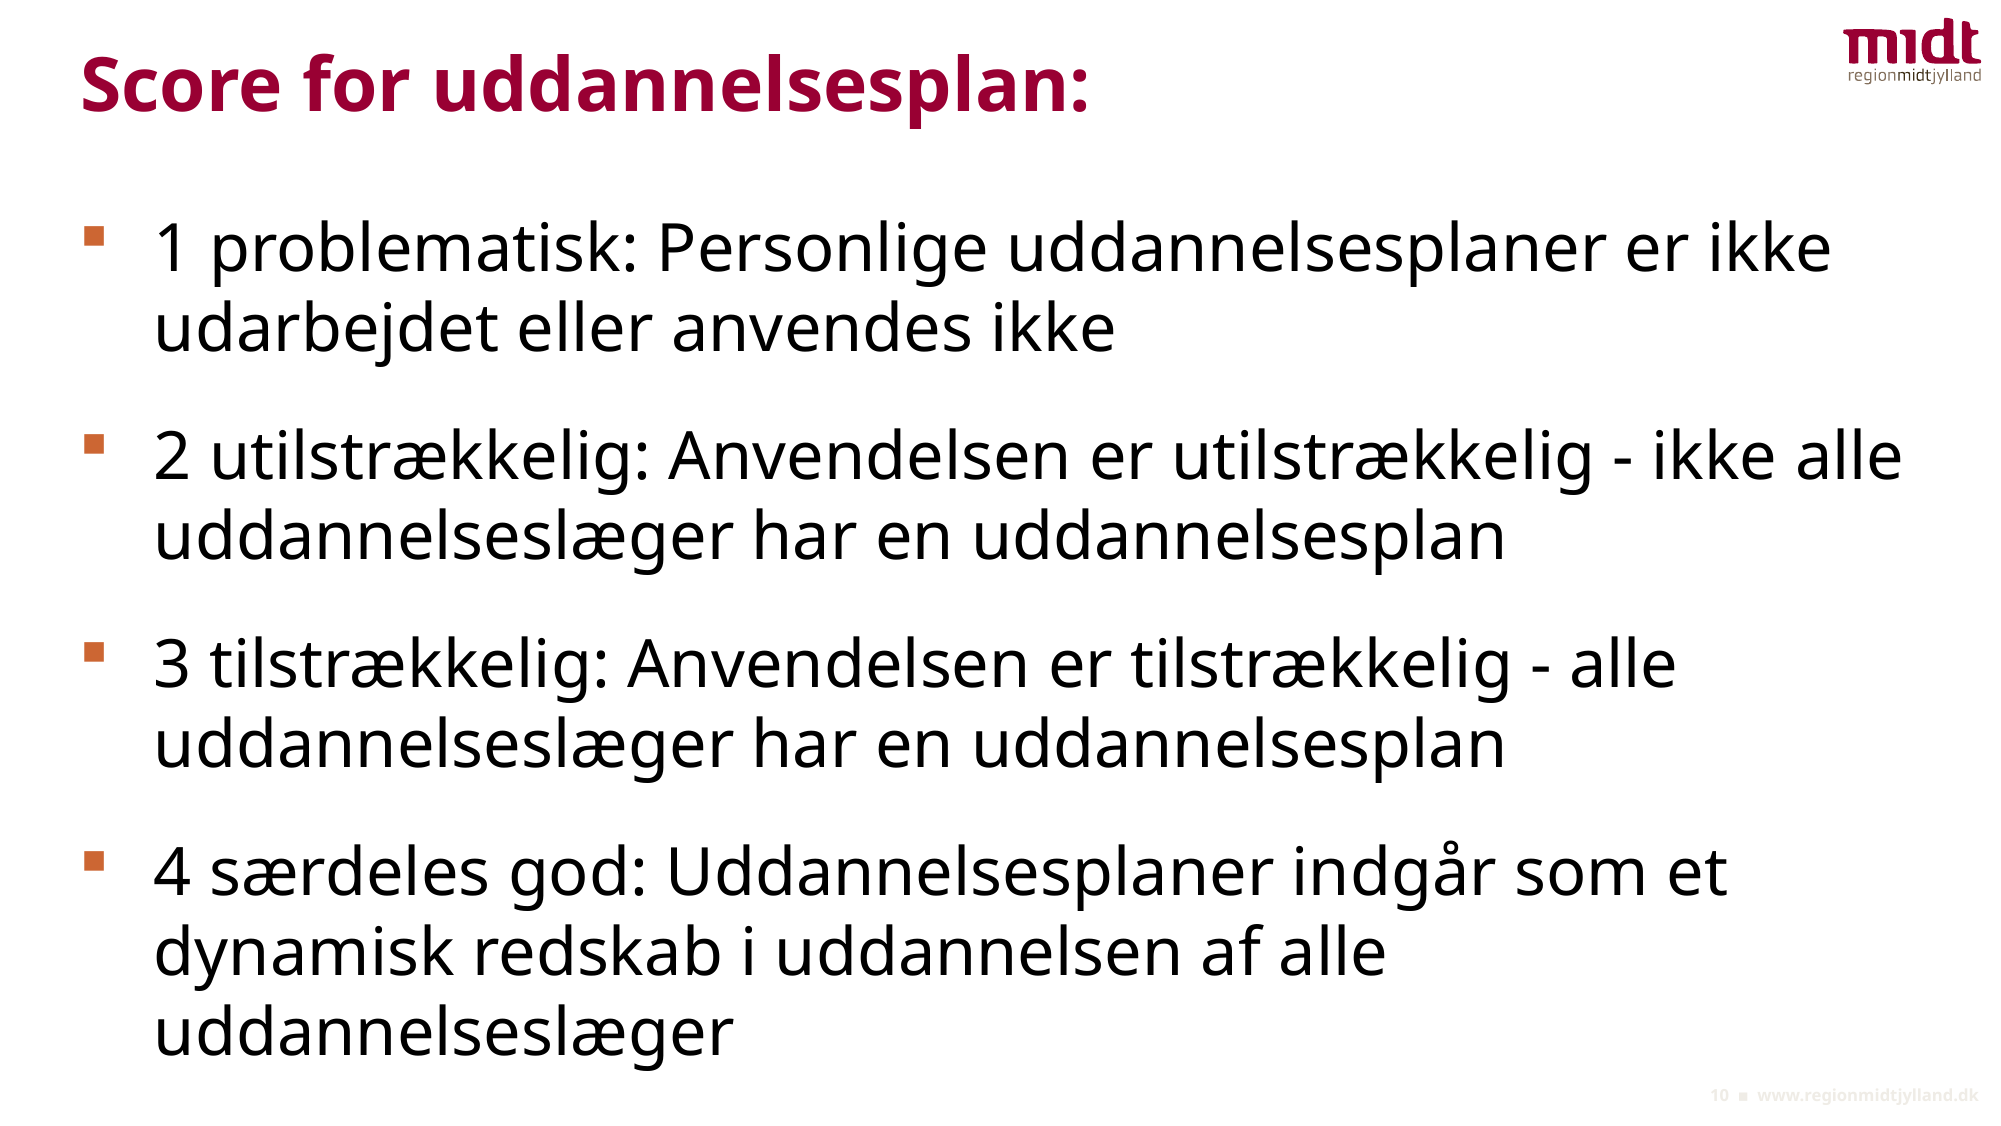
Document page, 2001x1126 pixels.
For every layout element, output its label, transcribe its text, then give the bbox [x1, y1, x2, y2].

title Score for uddannelsesplan: [80, 42, 1734, 126]
list 1 problematisk: Personlige uddannelsesplaner er ikke udarbejdet eller anvendes ikke 2 utilstrækkelig: Anvendelsen er utilstrækkelig - ikke alle uddannelseslæger har en uddannelsesplan 3 tilstrækkelig: Anvendelsen er tilstrækkelig - alle uddannelseslæger har en uddannelsesplan 4 særdeles god: Uddannelsesplaner indgår som et dynamisk redskab i uddannelsen af alle uddannelseslæger [78, 350, 1969, 1111]
